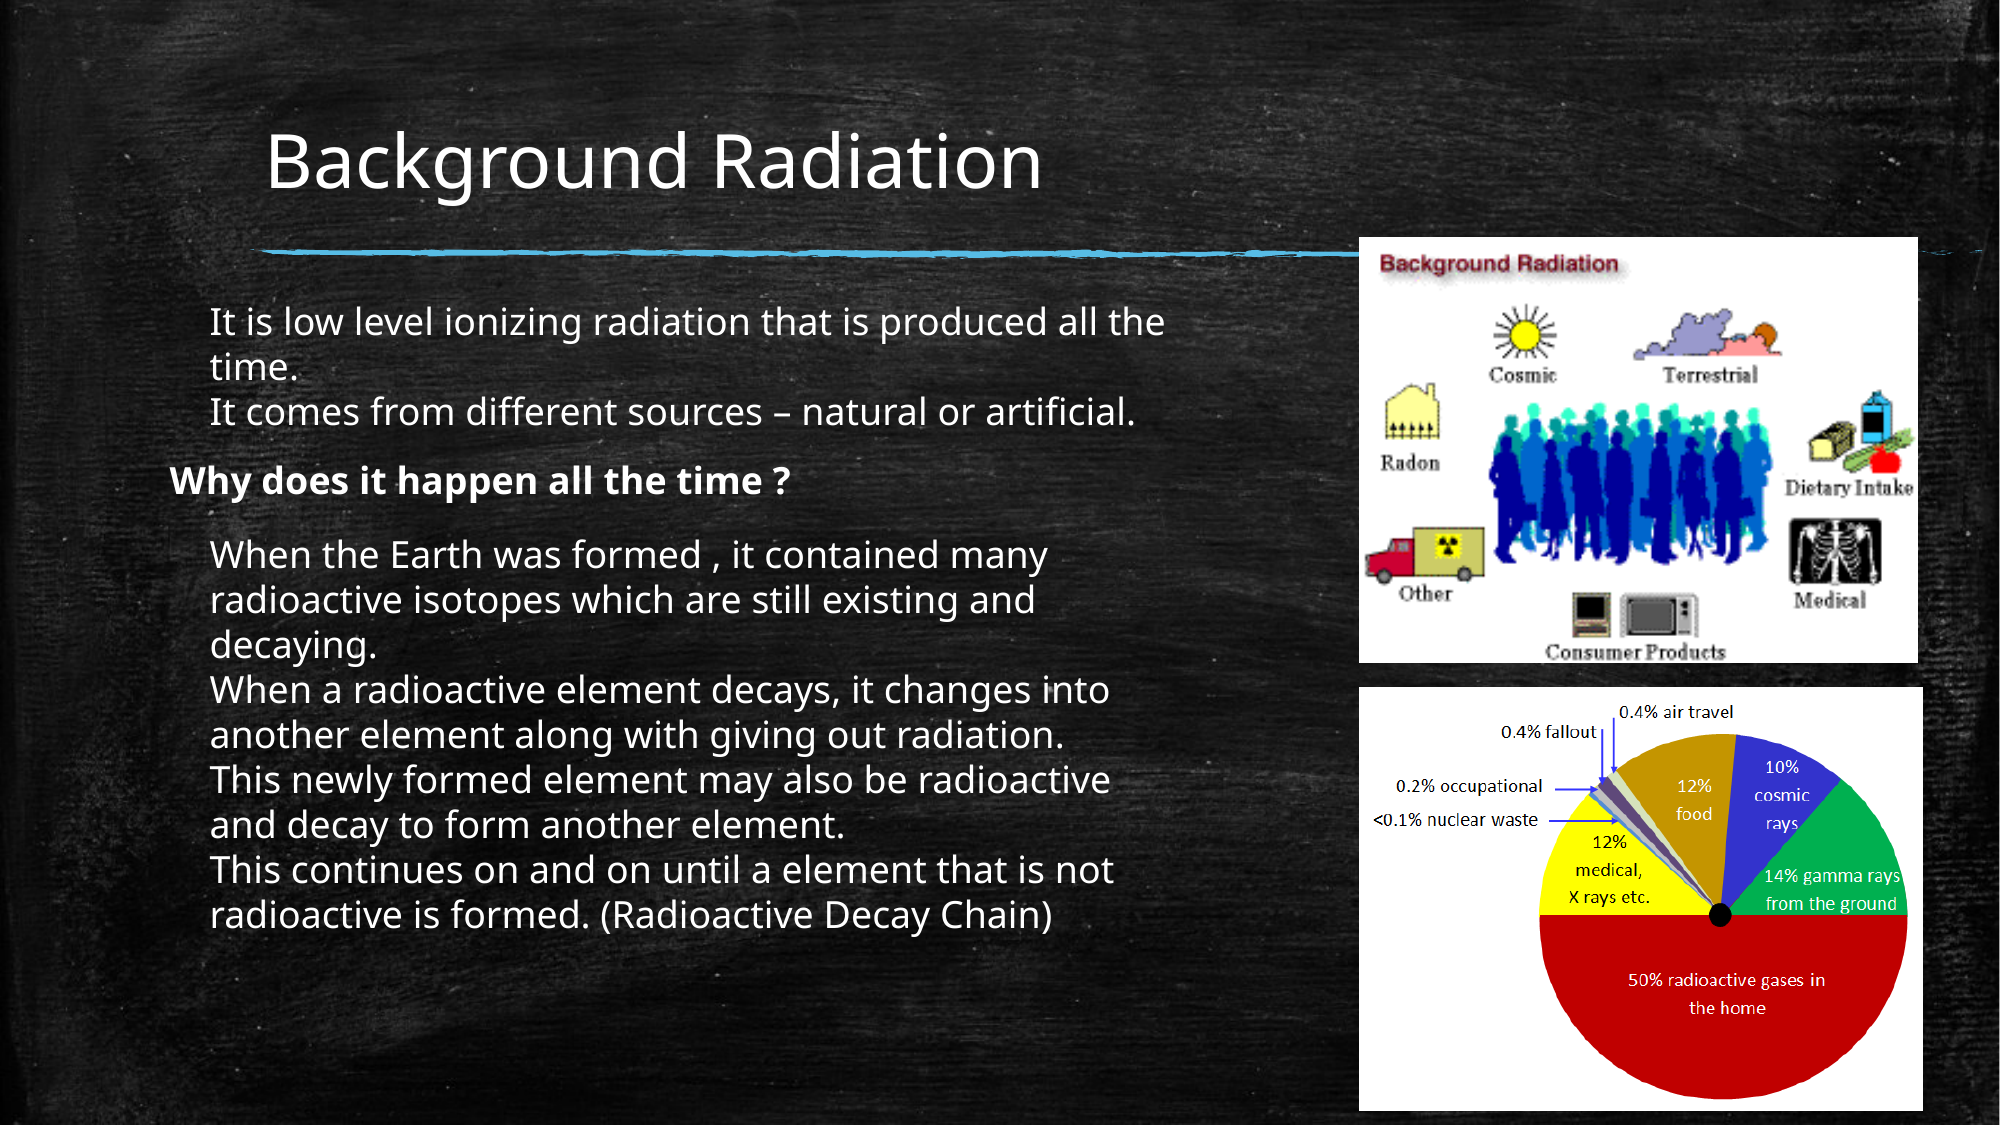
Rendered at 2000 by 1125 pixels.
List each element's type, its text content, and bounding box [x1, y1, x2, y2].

text_box It is low level ionizing radiation that is produced all the time. It comes from different sources – natural or artificial. [194, 290, 1195, 441]
picture [1359, 237, 1918, 663]
text_box Why does it happen all the time ? [154, 449, 807, 510]
title Background Radiation [249, 45, 1750, 213]
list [1359, 687, 1923, 1111]
text_box When the Earth was formed , it contained many radioactive isotopes which are still existing and decaying. When a radioactive element decays, it changes into another element along with giving out radiation. This newly formed element may also be radioactive and decay to form another element. This continues on and on until a element that is not radioactive is formed. (Radioactive Decay Chain) [194, 523, 1195, 943]
